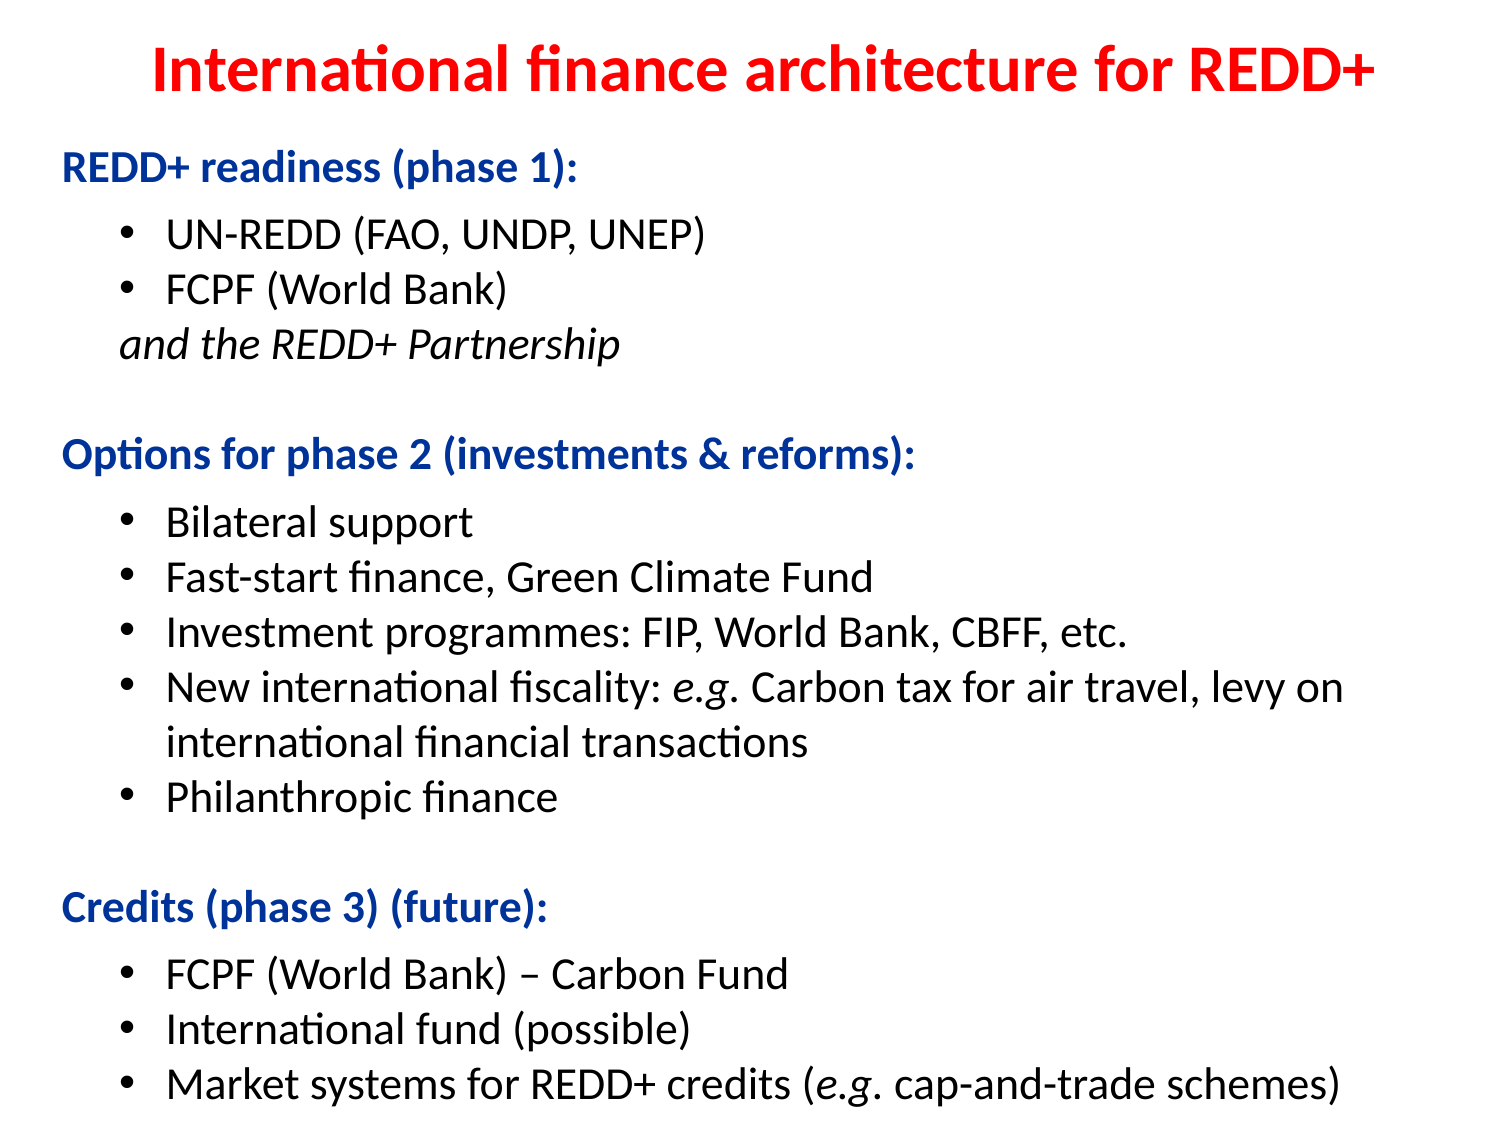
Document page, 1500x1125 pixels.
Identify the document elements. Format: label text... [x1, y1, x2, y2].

list REDD+ readiness (phase 1): UN-REDD (FAO, UNDP, UNEP) FCPF (World Bank) and the REDD+ Partnership Options for phase 2 (investments & reforms): Bilateral support Fast-start finance, Green Climate Fund Investment programmes: FIP, World Bank, CBFF, etc. New international fiscality: e.g. Carbon tax for air travel, levy on international financial transactions Philanthropic finance Credits (phase 3) (future): FCPF (World Bank) – Carbon Fund International fund (possible) Market systems for REDD+ credits (e.g. cap-and-trade schemes) [46, 128, 1456, 1125]
title International finance architecture for REDD+ [51, 0, 1477, 129]
